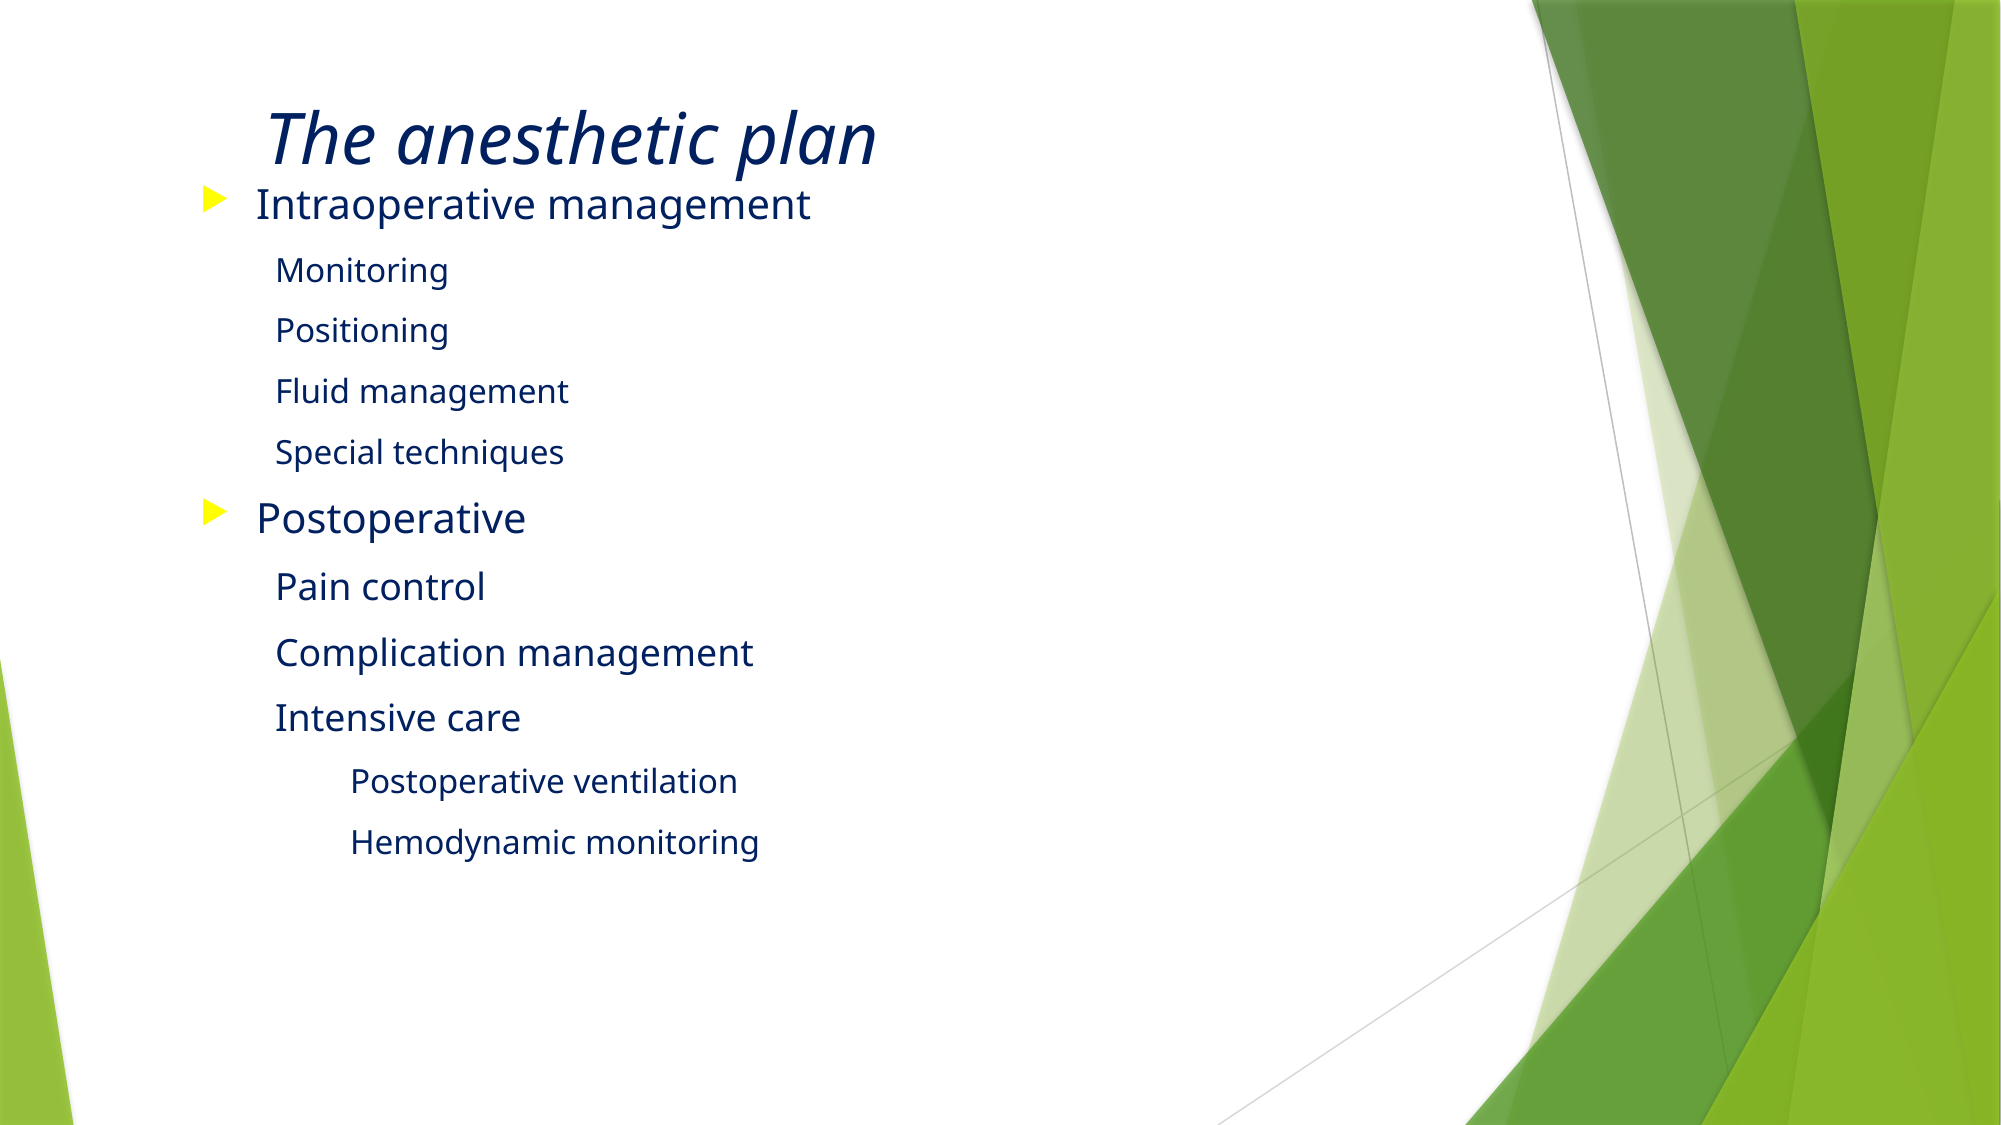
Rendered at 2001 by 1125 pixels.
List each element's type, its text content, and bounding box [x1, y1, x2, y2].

list Intraoperative management Monitoring Positioning Fluid management Special techniques Postoperative Pain control Complication management Intensive care Postoperative ventilation Hemodynamic monitoring [184, 170, 1713, 1125]
title The anesthetic plan [249, 0, 1750, 188]
